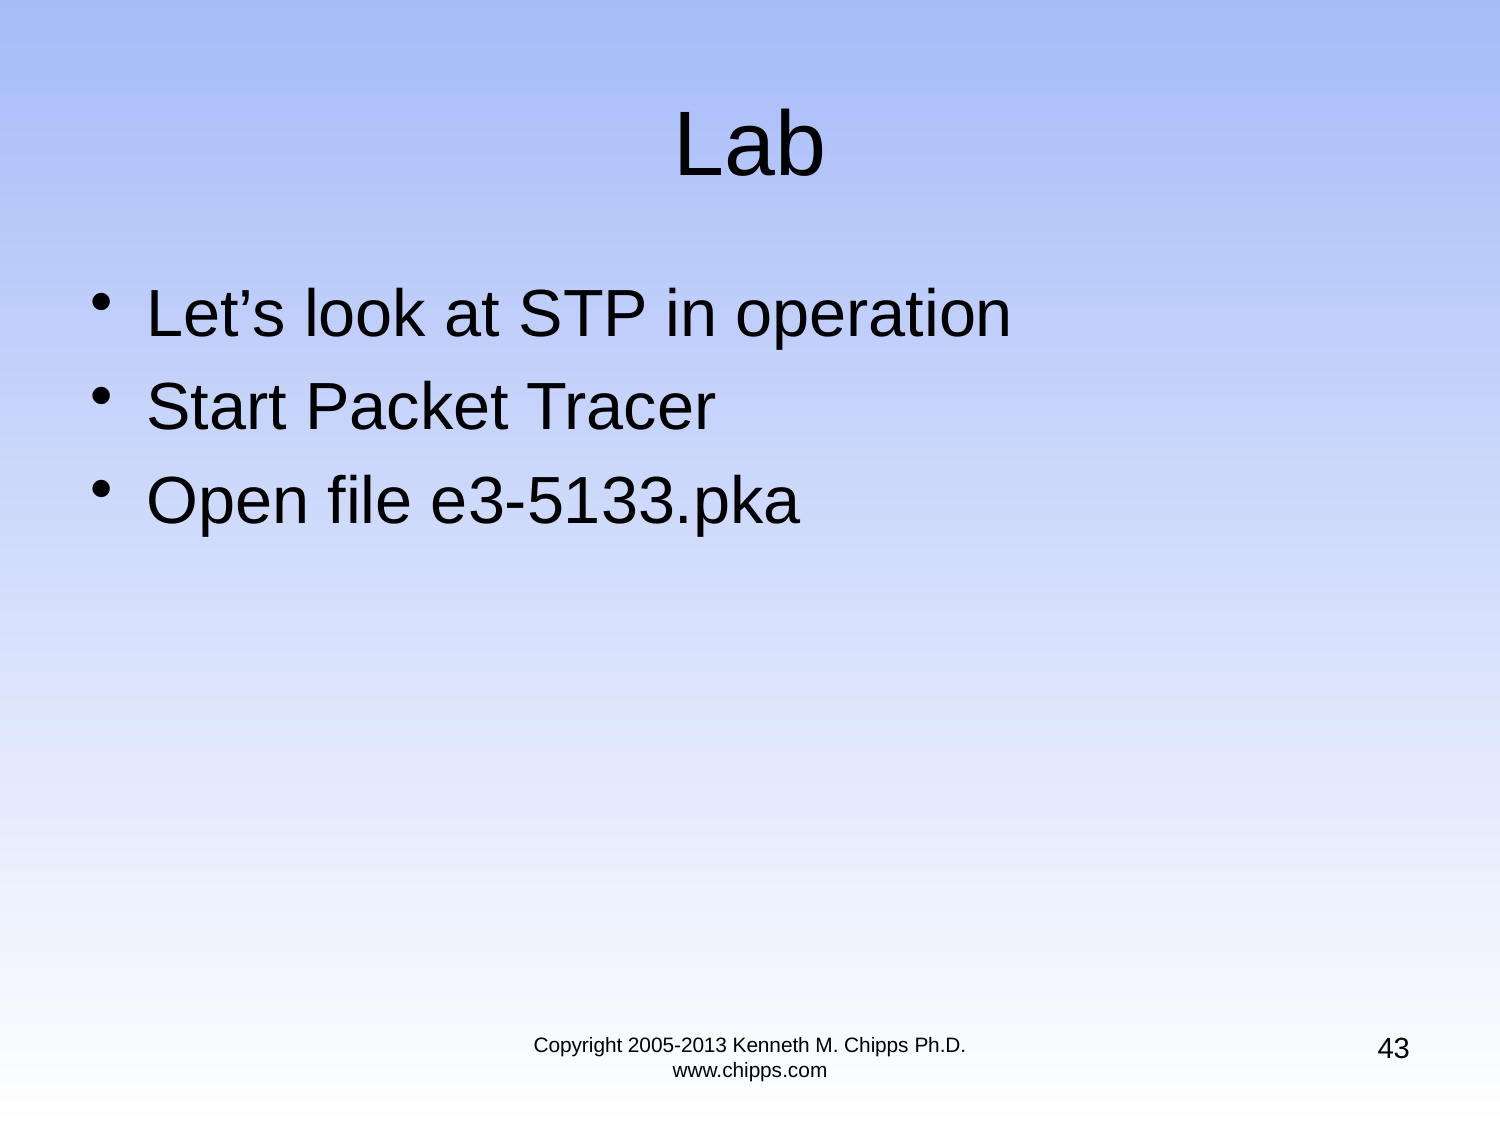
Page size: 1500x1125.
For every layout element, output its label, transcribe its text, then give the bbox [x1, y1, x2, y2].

slide_number 43 [1074, 1021, 1426, 1101]
title Lab [74, 44, 1426, 233]
list Let’s look at STP in operation Start Packet Tracer Open file e3-5133.pka [74, 262, 1426, 1006]
footer Copyright 2005-2013 Kenneth M. Chipps Ph.D. www.chipps.com [449, 1024, 1051, 1103]
